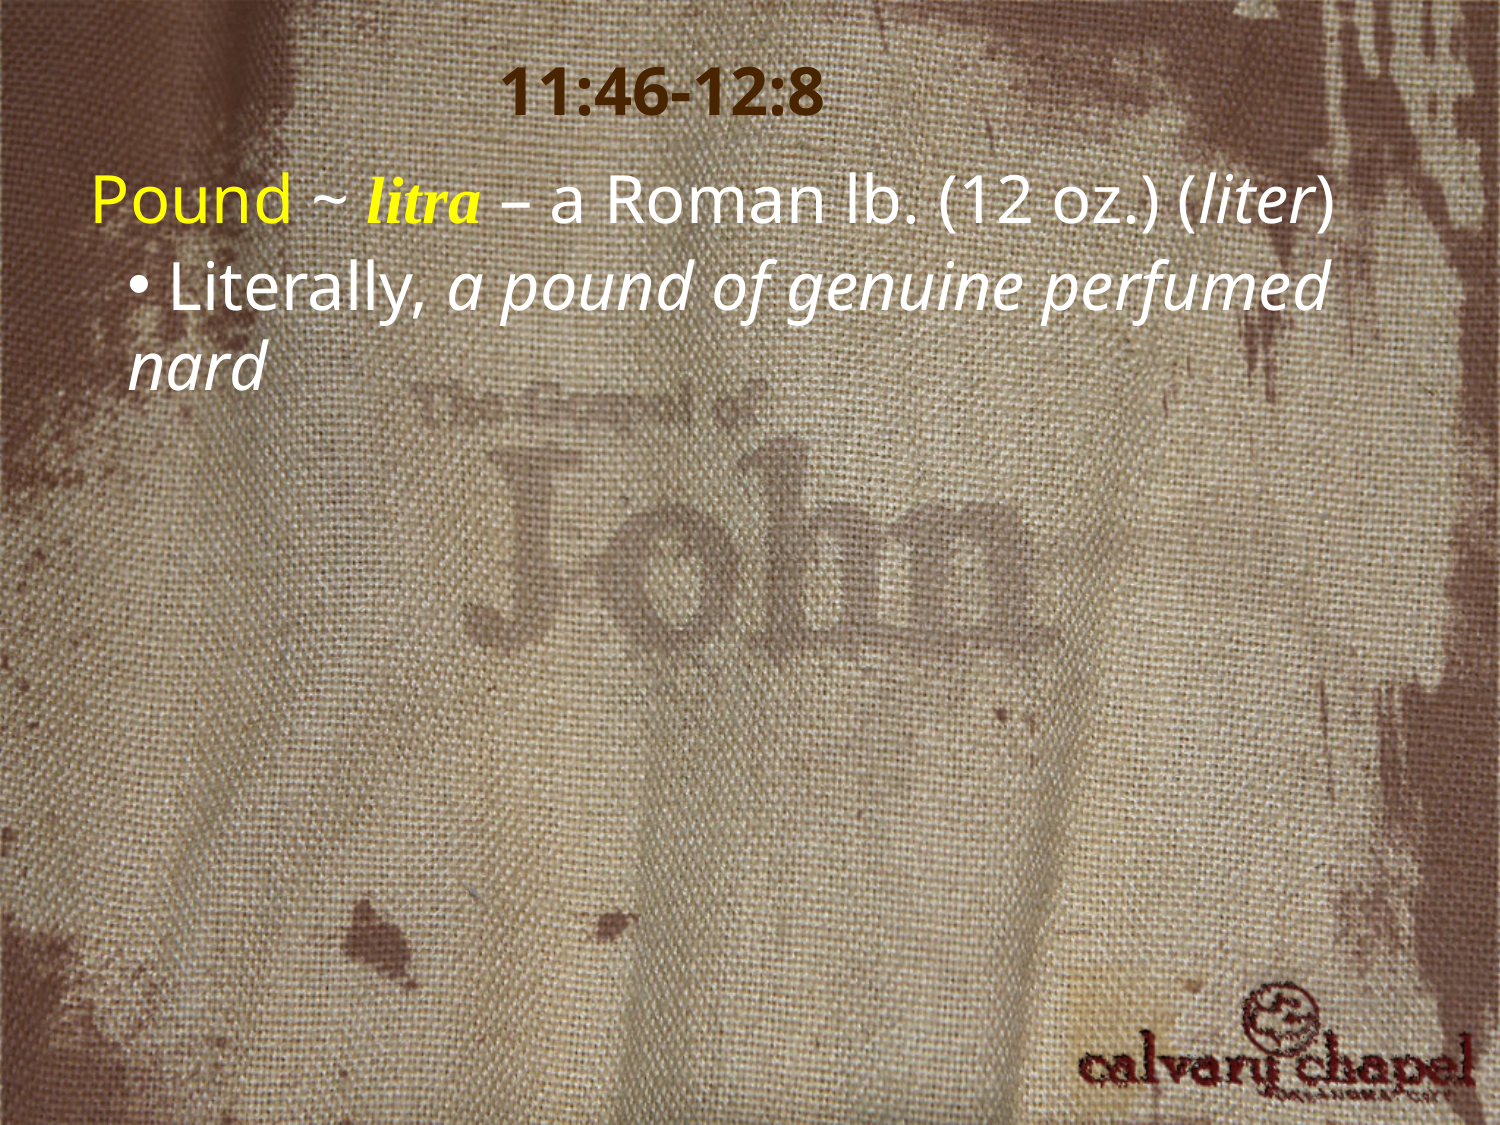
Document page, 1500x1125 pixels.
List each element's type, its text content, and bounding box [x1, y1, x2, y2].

text_box 11:46-12:8 [312, 41, 1013, 137]
picture [0, 0, 1500, 1125]
text_box Literally, a pound of genuine perfumed nard [112, 236, 1425, 411]
text_box Pound ~ litra – a Roman lb. (12 oz.) (liter) [74, 149, 1425, 245]
